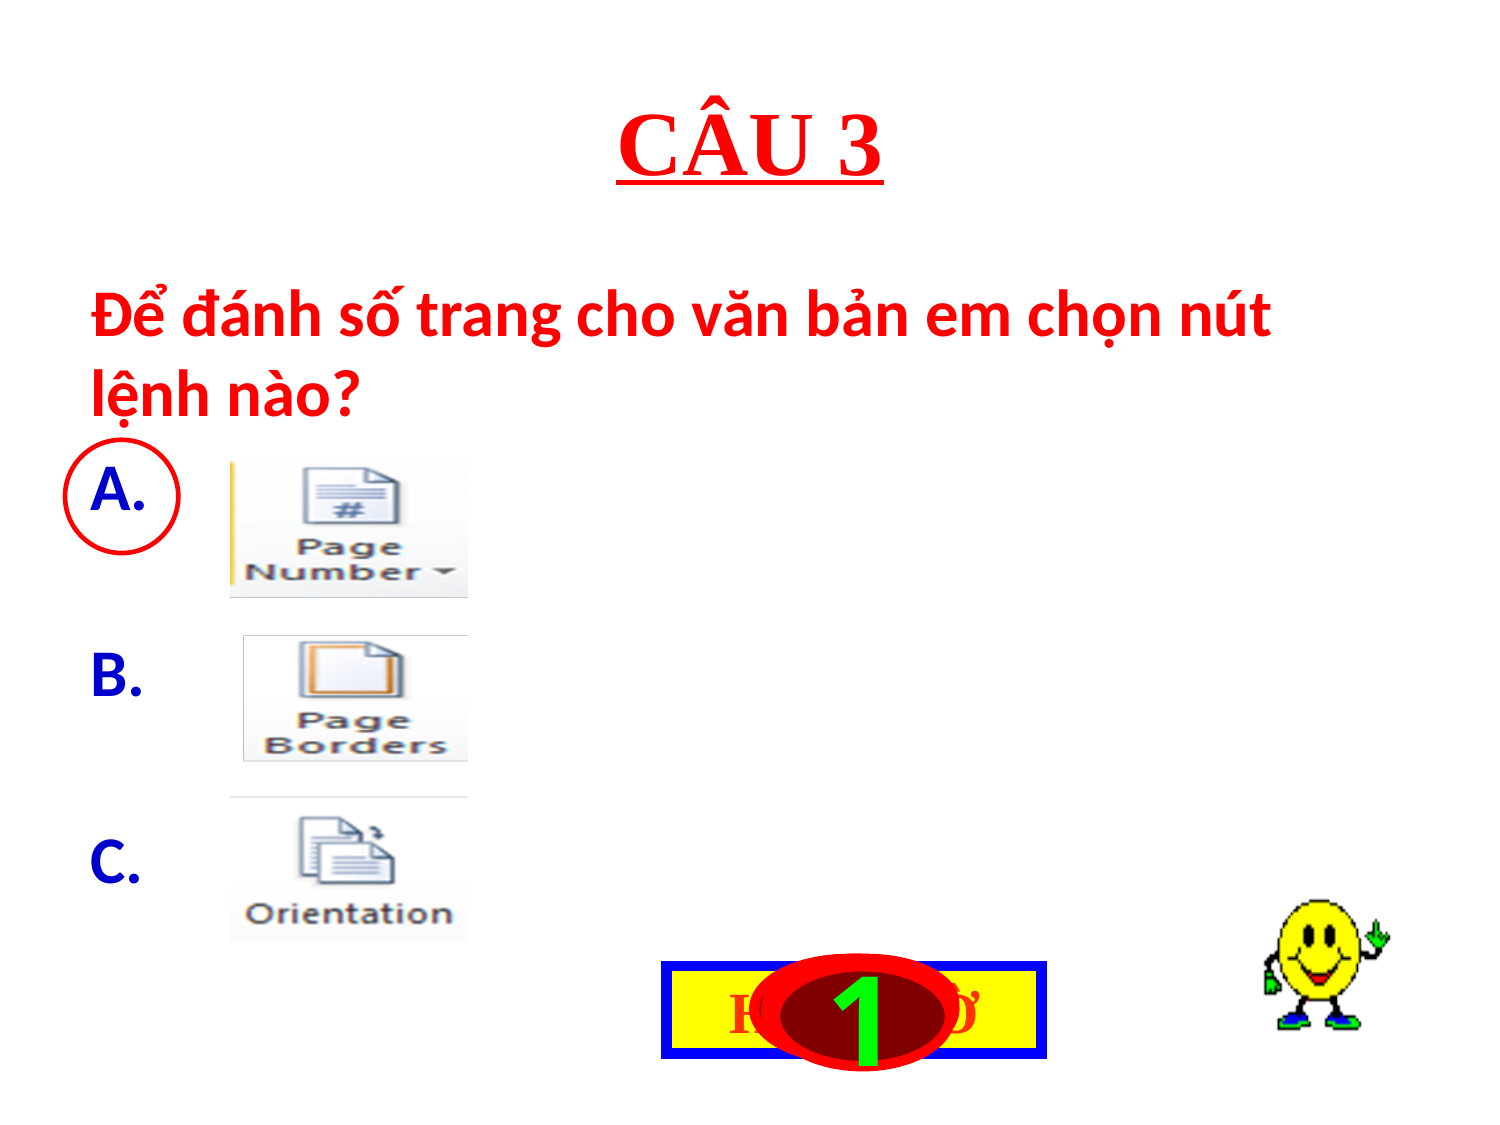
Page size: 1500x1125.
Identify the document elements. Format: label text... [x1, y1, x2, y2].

picture [1261, 897, 1394, 1036]
list Để đánh số trang cho văn bản em chọn nút lệnh nào? A. B. C. [75, 262, 1425, 1005]
text_box 10 [766, 961, 914, 1050]
text_box HẾT GIỜ [666, 966, 803, 1054]
text_box 2 [872, 959, 955, 1026]
text_box 6 [767, 958, 929, 1003]
text_box HẾT GIỜ [918, 966, 1042, 1054]
picture [229, 455, 468, 941]
text_box 1 [774, 966, 950, 1067]
text_box [65, 439, 179, 554]
text_box 8 [754, 959, 836, 1052]
title CÂU 3 [75, 45, 1425, 233]
